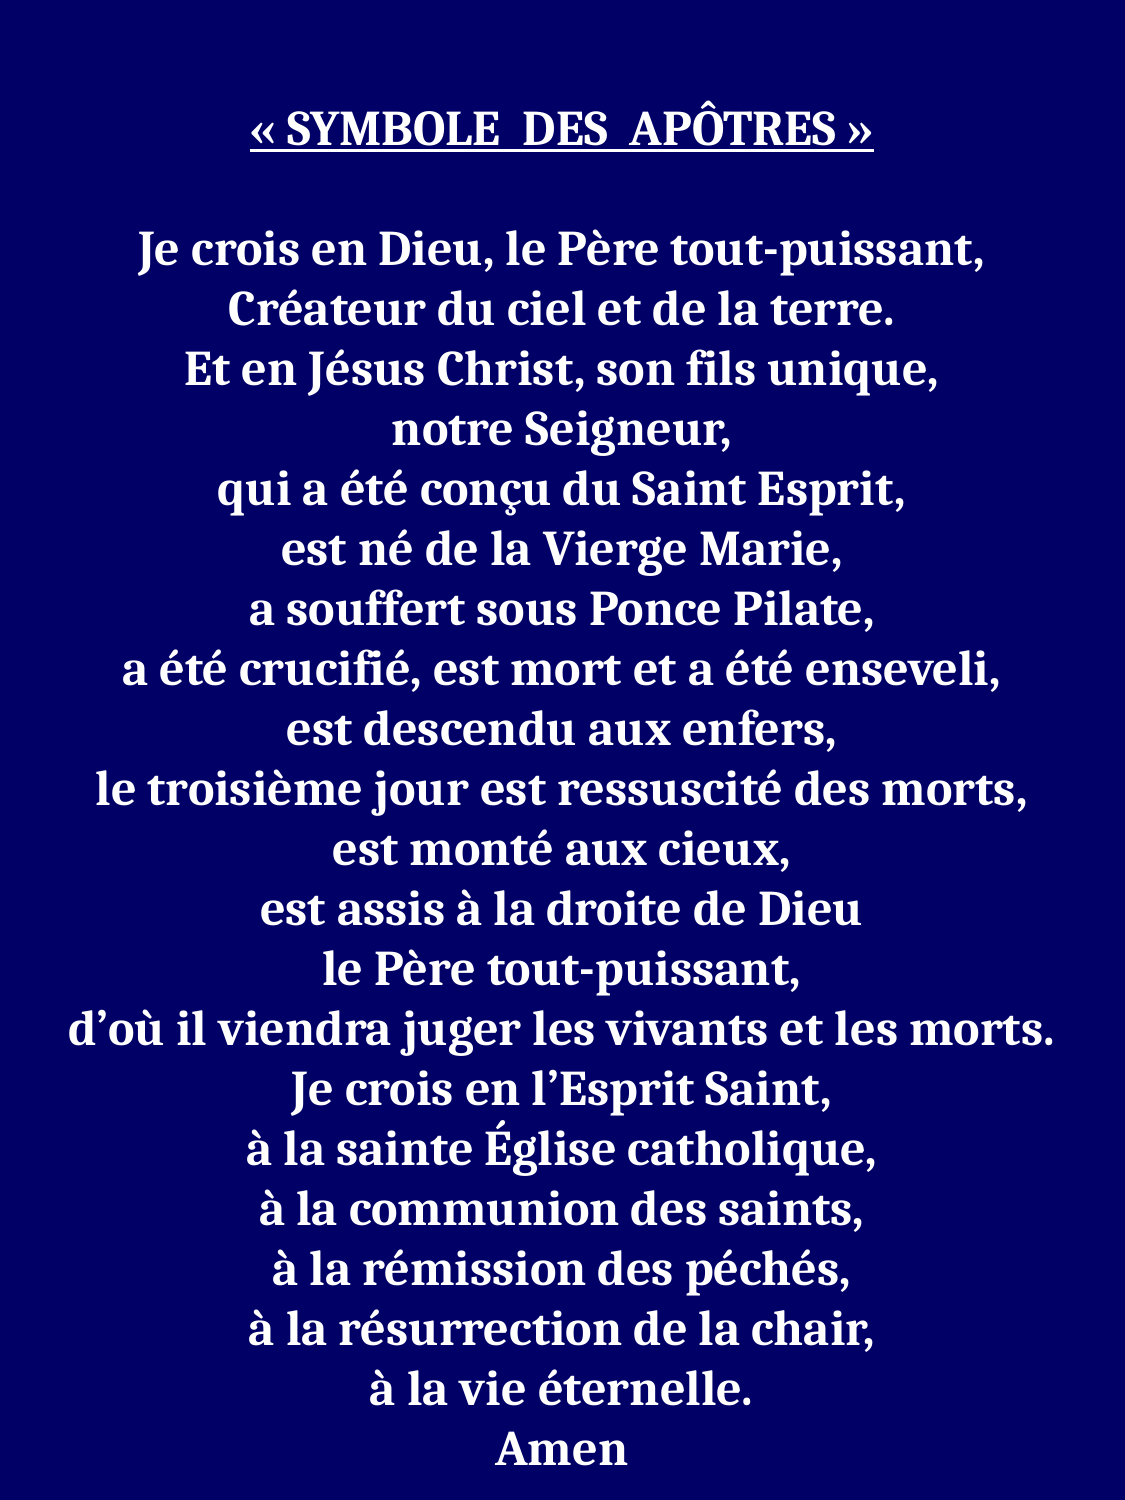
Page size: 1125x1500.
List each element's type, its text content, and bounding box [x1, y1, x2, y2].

text_box « SYMBOLE DES APÔTRES » Je crois en Dieu, le Père tout-puissant, Créateur du ciel et de la terre. Et en Jésus Christ, son fils unique, notre Seigneur, qui a été conçu du Saint Esprit, est né de la Vierge Marie, a souffert sous Ponce Pilate, a été crucifié, est mort et a été enseveli, est descendu aux enfers, le troisième jour est ressuscité des morts, est monté aux cieux, est assis à la droite de Dieu le Père tout-puissant, d’où il viendra juger les vivants et les morts. Je crois en l’Esprit Saint, à la sainte Église catholique, à la communion des saints, à la rémission des péchés, à la résurrection de la chair, à la vie éternelle. Amen [42, 88, 1082, 1484]
